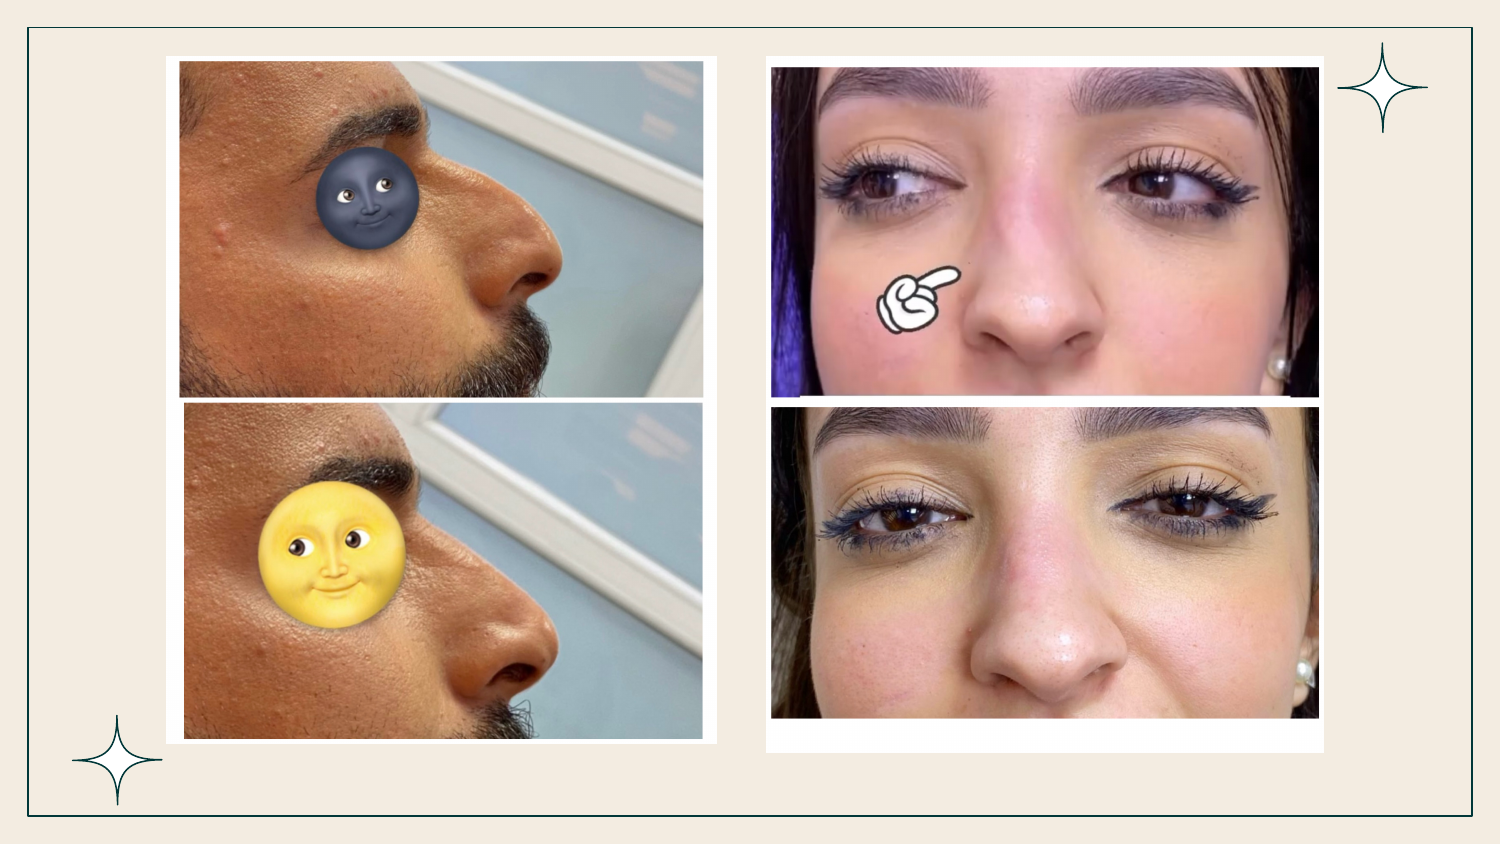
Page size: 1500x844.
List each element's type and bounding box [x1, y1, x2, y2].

picture [766, 56, 1324, 753]
picture [166, 56, 717, 744]
